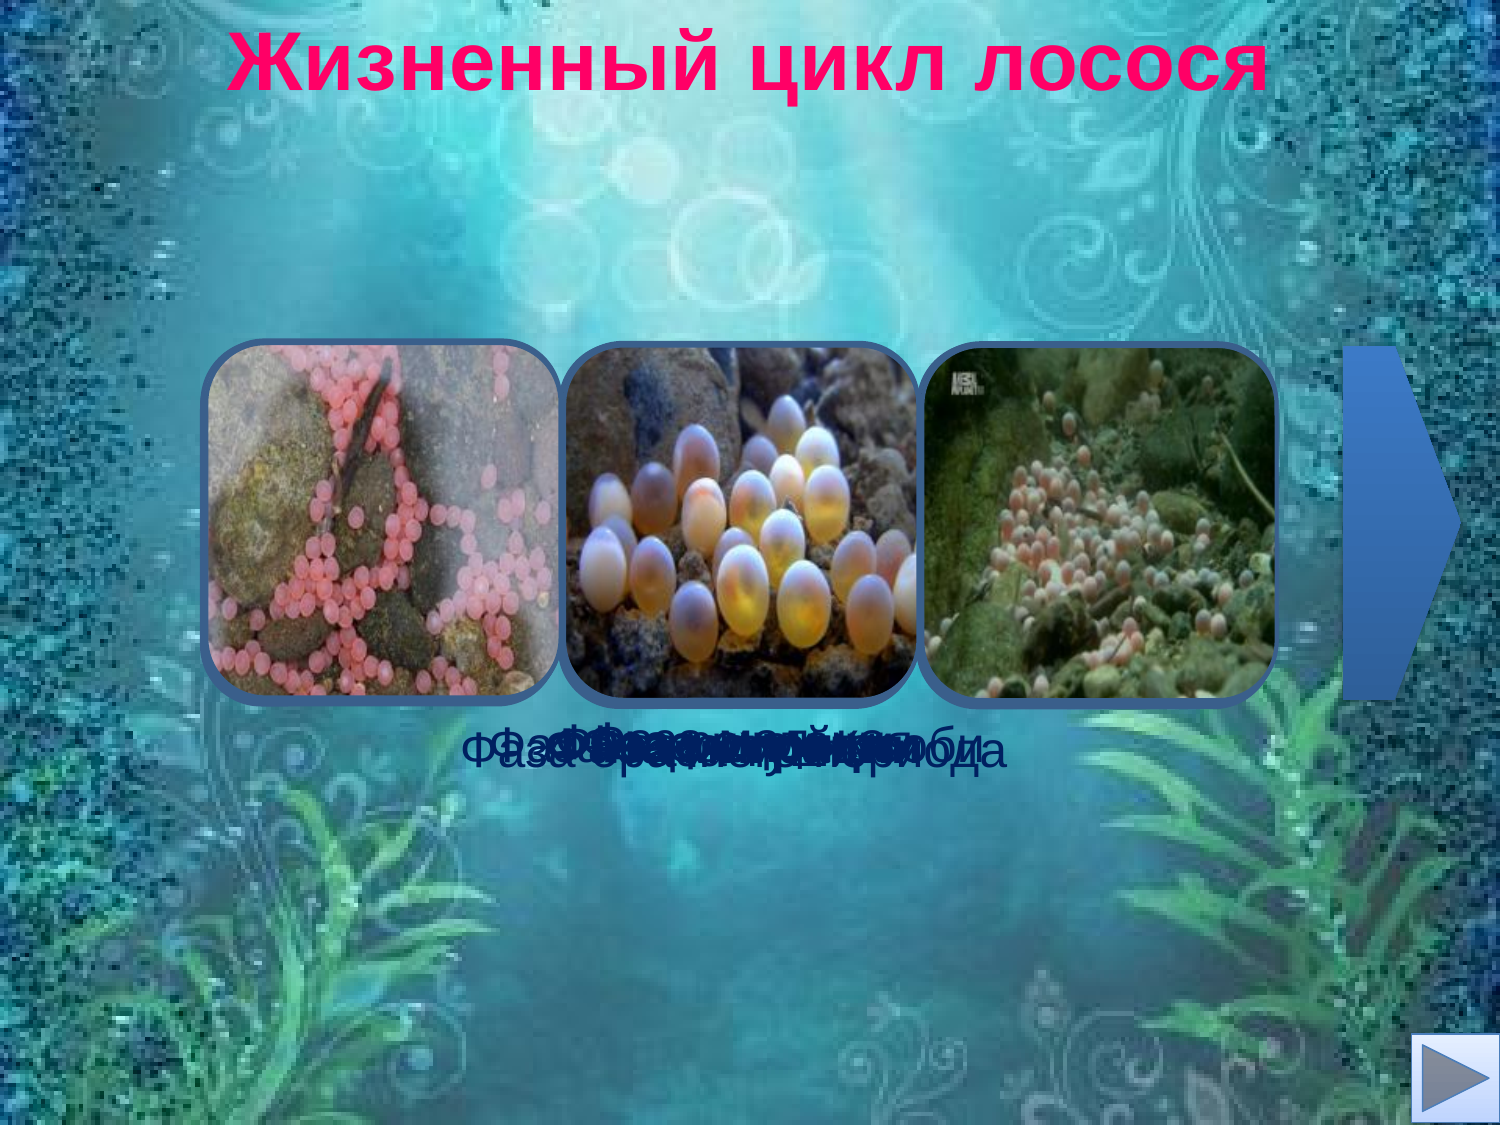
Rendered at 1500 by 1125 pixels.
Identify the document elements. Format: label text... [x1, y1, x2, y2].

picture [0, 0, 1500, 1125]
text_box Жизненный цикл лосося [212, 0, 1288, 115]
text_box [206, 342, 1277, 780]
text_box [1342, 345, 1462, 700]
text_box [1411, 1033, 1500, 1123]
